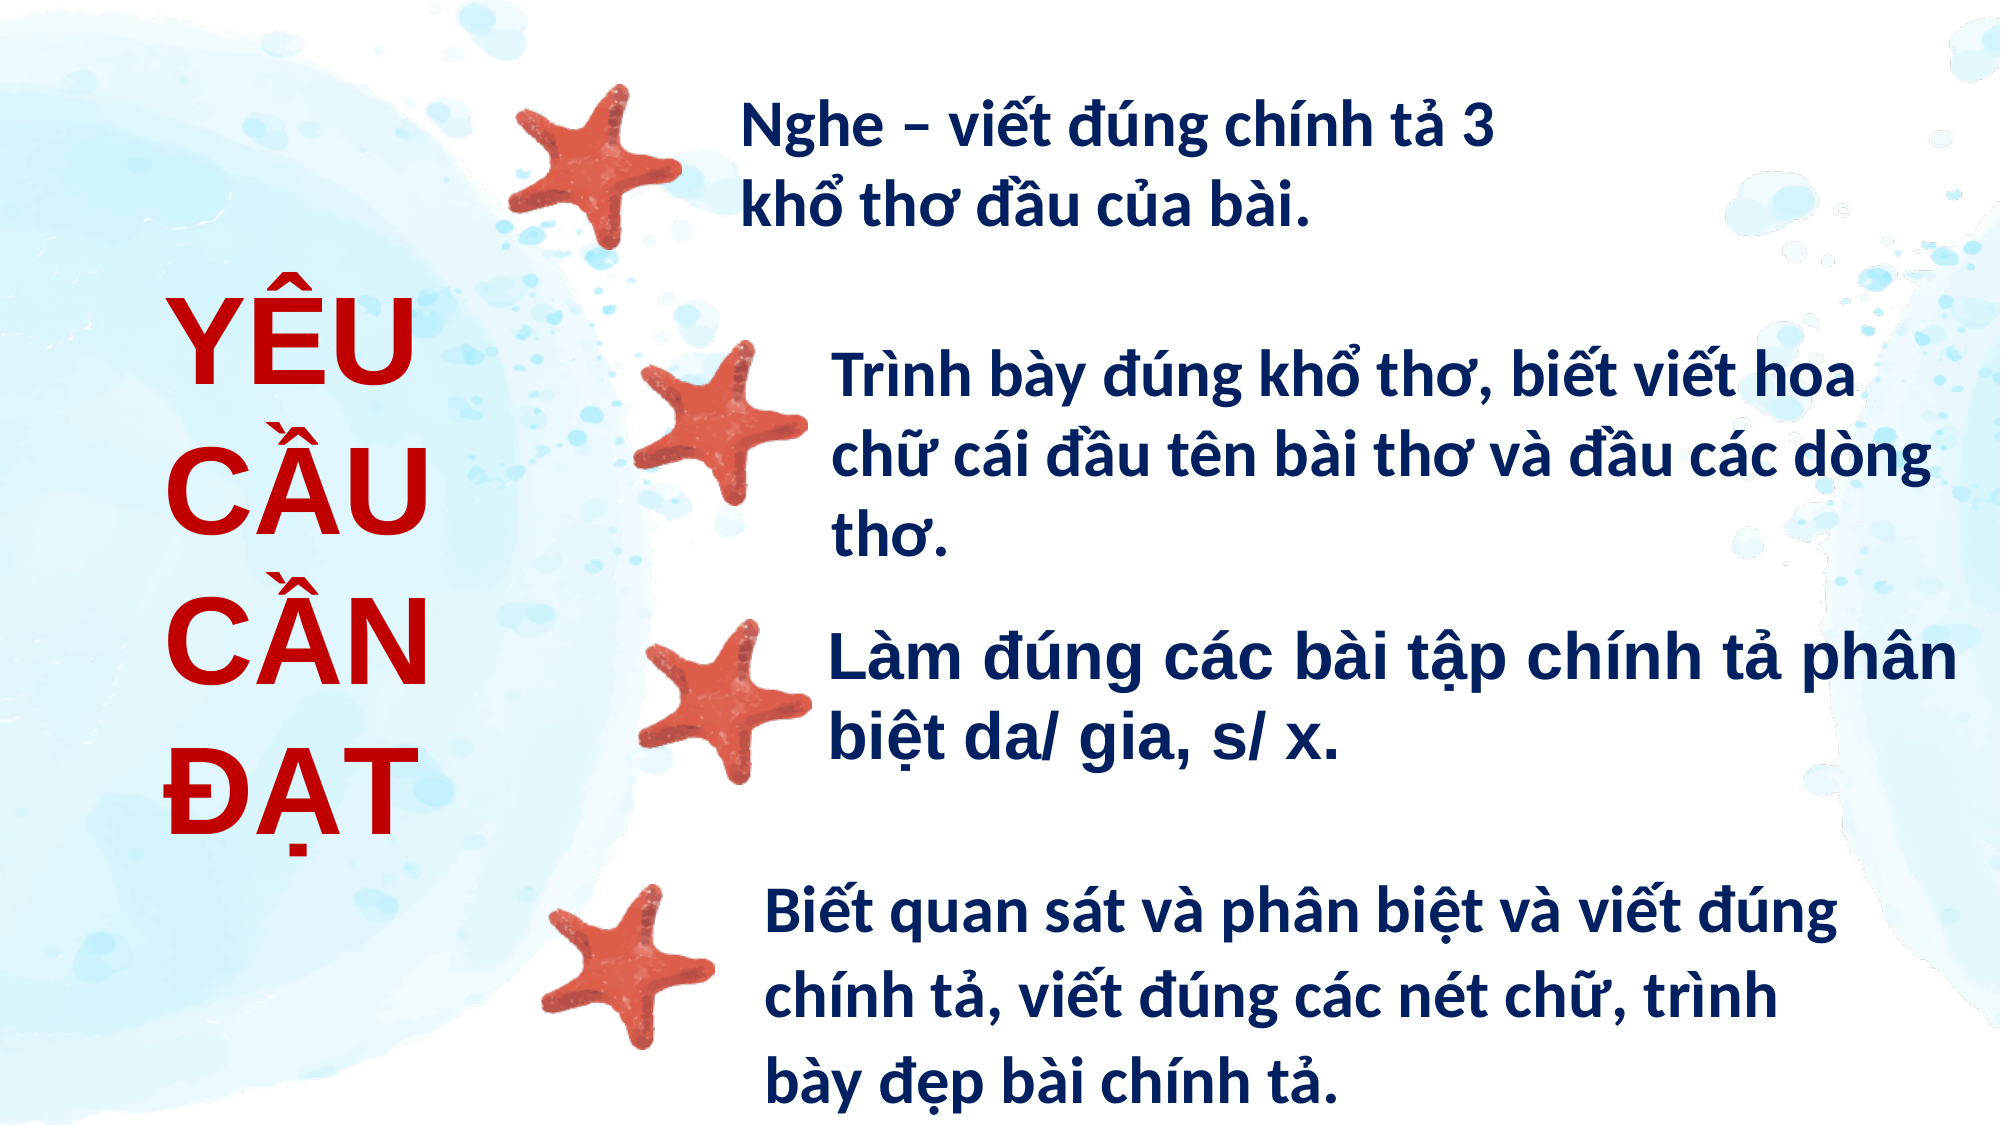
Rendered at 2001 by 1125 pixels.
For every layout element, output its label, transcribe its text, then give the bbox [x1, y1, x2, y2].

text_box Trình bày đúng khổ thơ, biết viết hoa chữ cái đầu tên bài thơ và đầu các dòng thơ. [811, 320, 1680, 581]
picture [1680, 0, 2000, 1125]
text_box Làm đúng các bài tập chính tả phân biệt da/ gia, s/ x. [807, 602, 1680, 783]
text_box Biết quan sát và phân biệt và viết đúng chính tả, viết đúng các nét chữ, trình bày đẹp bài chính tả. [796, 852, 1680, 1125]
picture [0, 0, 812, 1125]
text_box Nghe – viết đúng chính tả 3 khổ thơ đầu của bài. [796, 70, 1620, 251]
